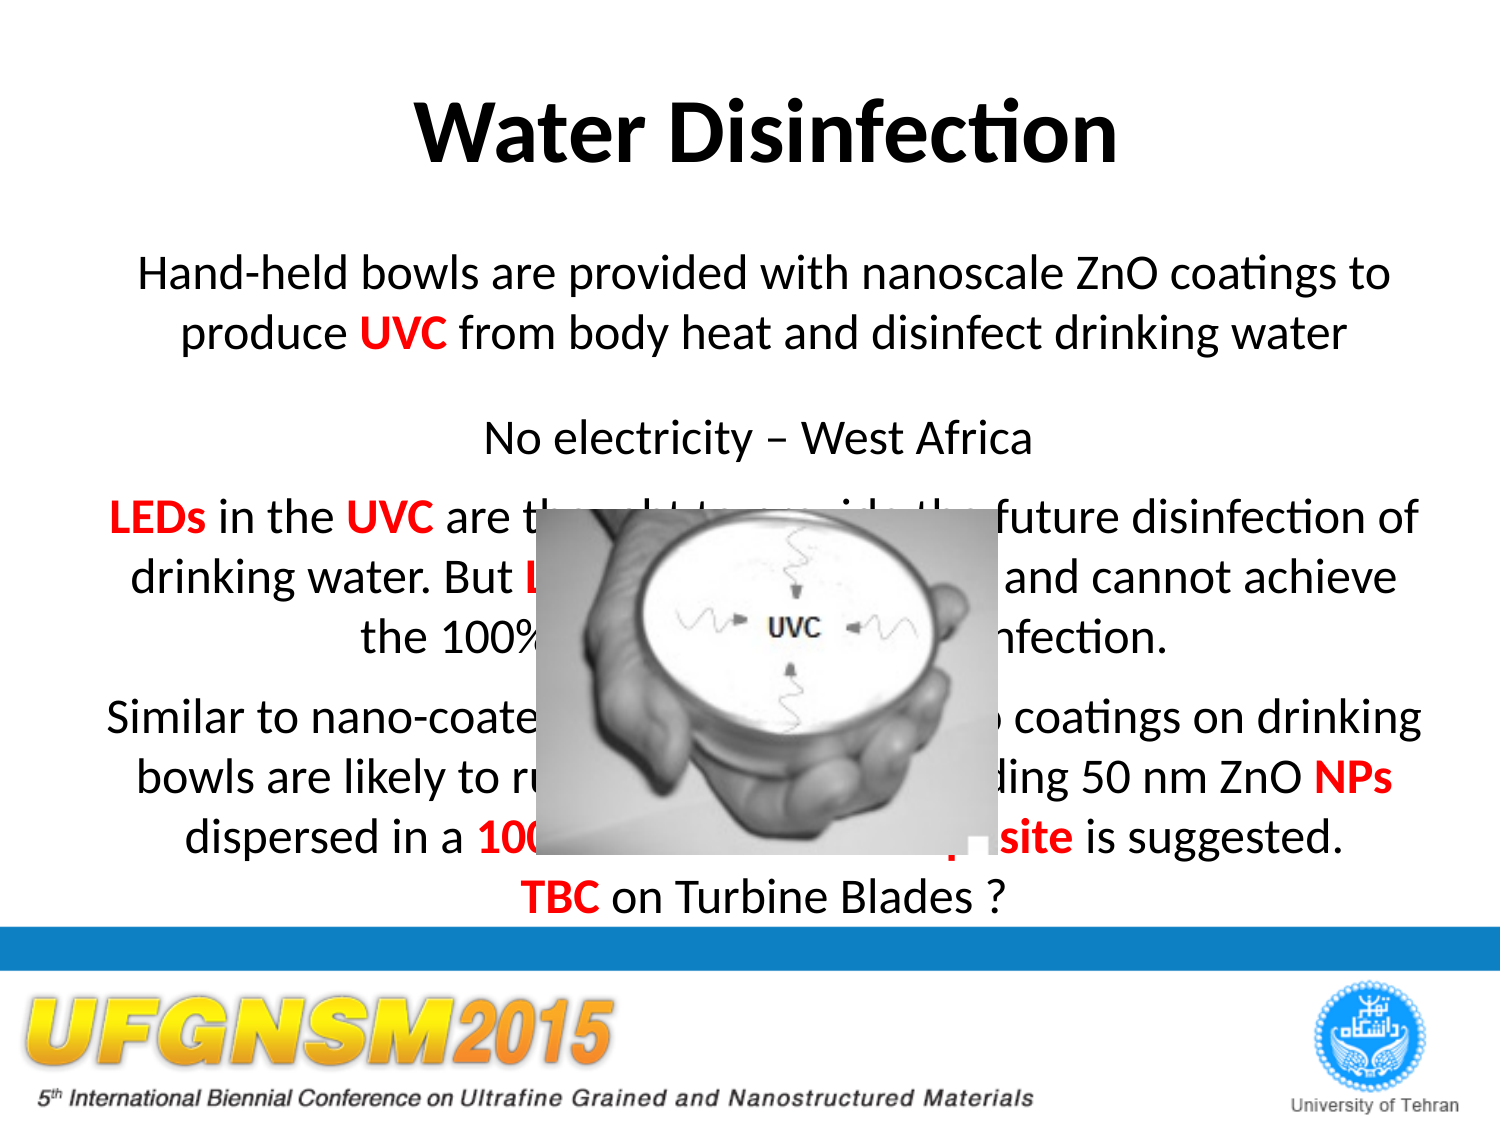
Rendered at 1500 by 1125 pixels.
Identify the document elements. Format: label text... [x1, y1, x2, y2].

picture [0, 0, 1500, 1125]
text_box Hand-held bowls are provided with nanoscale ZnO coatings to produce UVC from body heat and disinfect drinking water No electricity – West Africa LEDs in the UVC are thought to provide the future disinfection of drinking water. But LEDs require electricity and cannot achieve the 100% efficiency of QED disinfection. Similar to nano-coated Turbine Blades, nano coatings on drinking bowls are likely to rub off in cleaning. Molding 50 nm ZnO NPs dispersed in a 100 micron teflon-composite is suggested. TBC on Turbine Blades ? [79, 231, 1450, 932]
title Water Disinfection [129, 32, 1405, 220]
